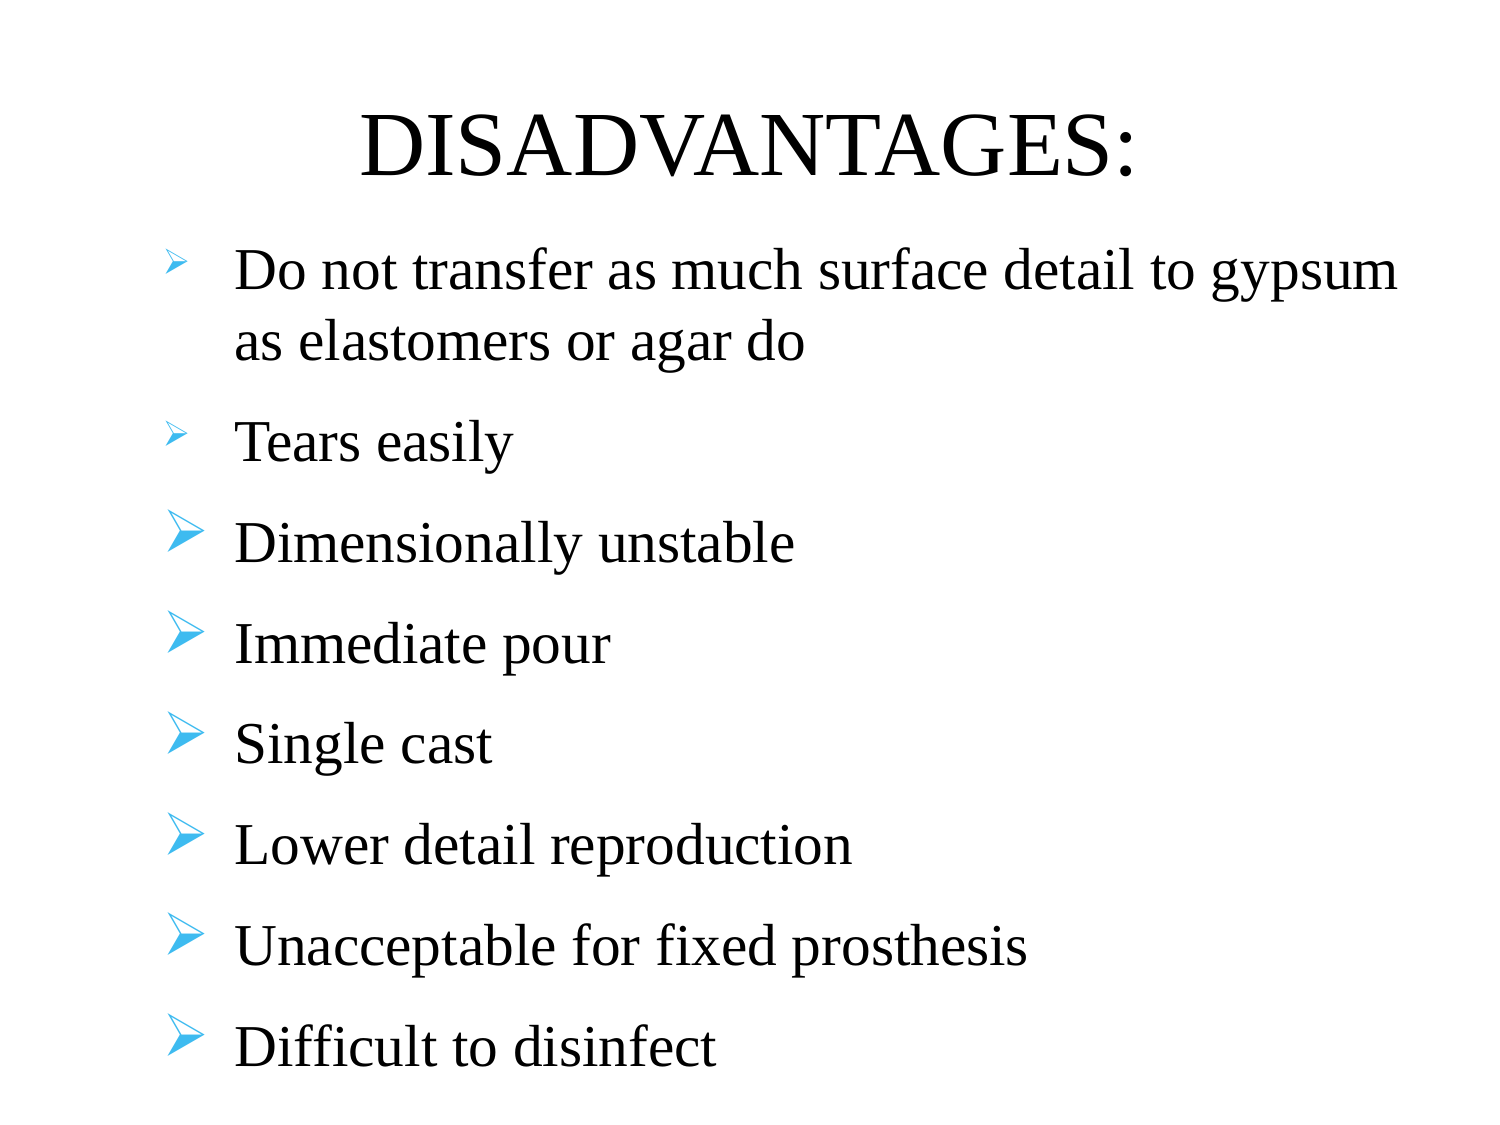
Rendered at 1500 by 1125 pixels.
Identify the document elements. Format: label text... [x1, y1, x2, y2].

title DISADVANTAGES: [75, 45, 1425, 233]
list Do not transfer as much surface detail to gypsum as elastomers or agar do Tears easily Dimensionally unstable Immediate pour Single cast Lower detail reproduction Unacceptable for fixed prosthesis Difficult to disinfect [147, 222, 1465, 1090]
